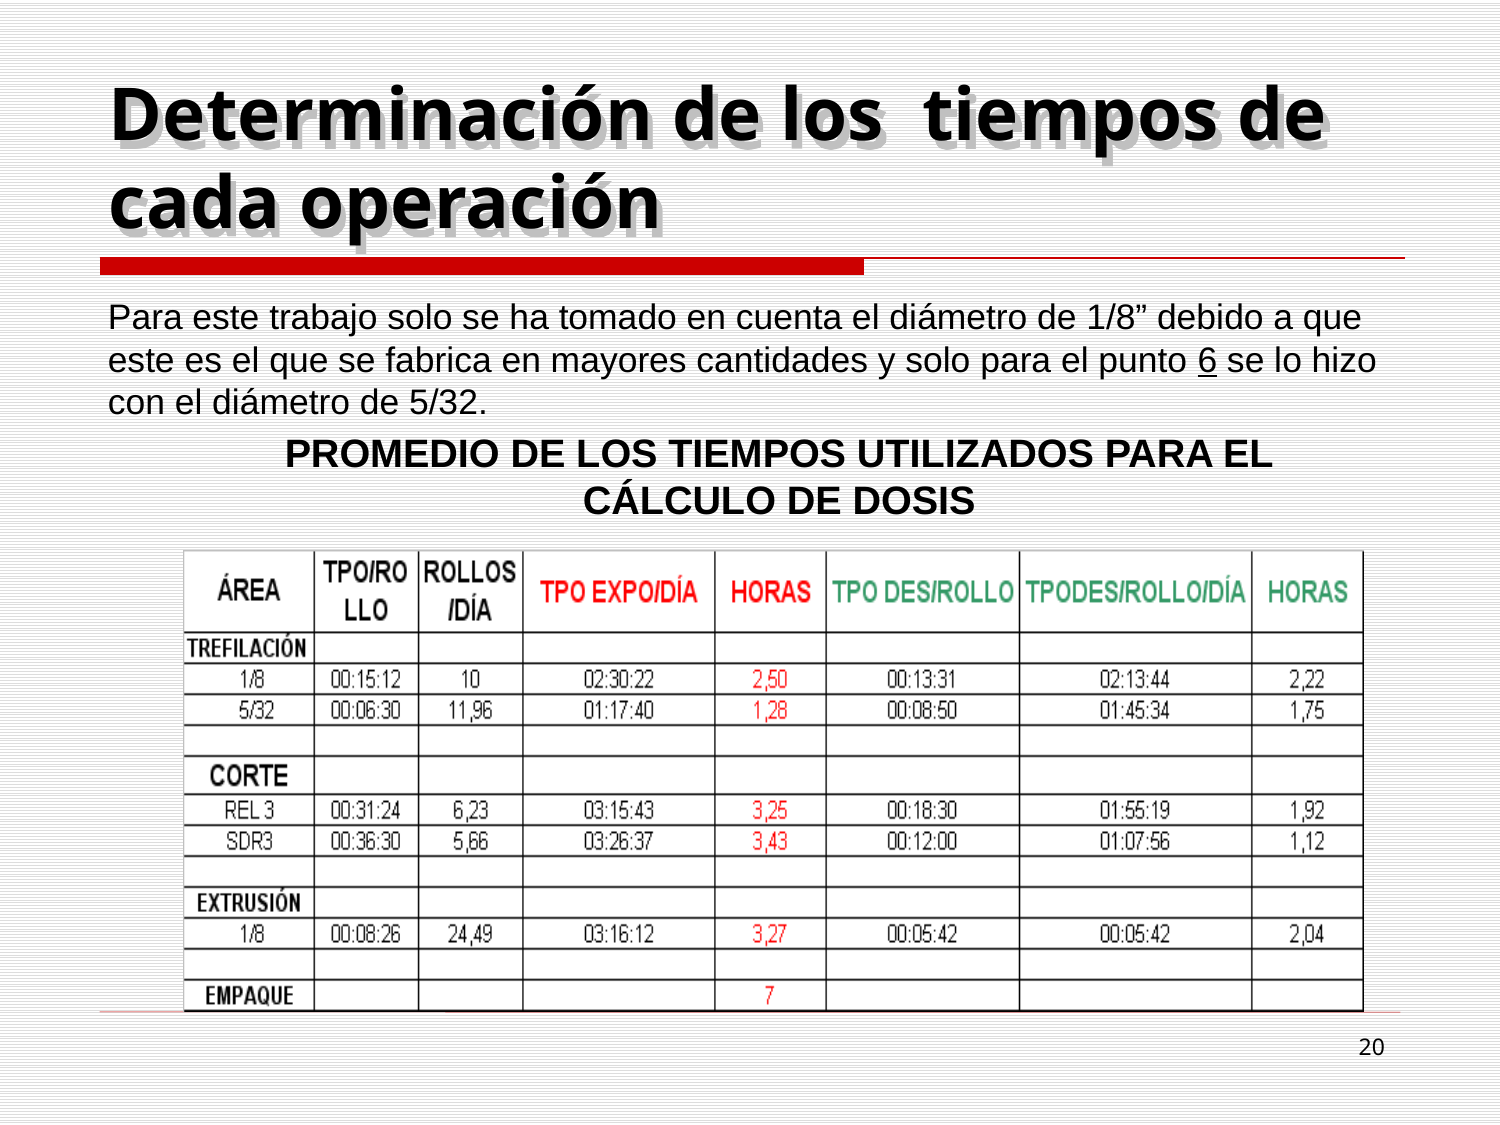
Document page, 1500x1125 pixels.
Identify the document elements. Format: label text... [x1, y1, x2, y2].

title Determinación de los tiempos de cada operación [93, 50, 1408, 251]
picture [182, 550, 1364, 1012]
list Para este trabajo solo se ha tomado en cuenta el diámetro de 1/8” debido a que este es el que se fabrica en mayores cantidades y solo para el punto 6 se lo hizo con el diámetro de 5/32. [92, 286, 1404, 571]
slide_number 20 [1074, 1024, 1401, 1104]
text_box PROMEDIO DE LOS TIEMPOS UTILIZADOS PARA EL CÁLCULO DE DOSIS [171, 420, 1388, 531]
